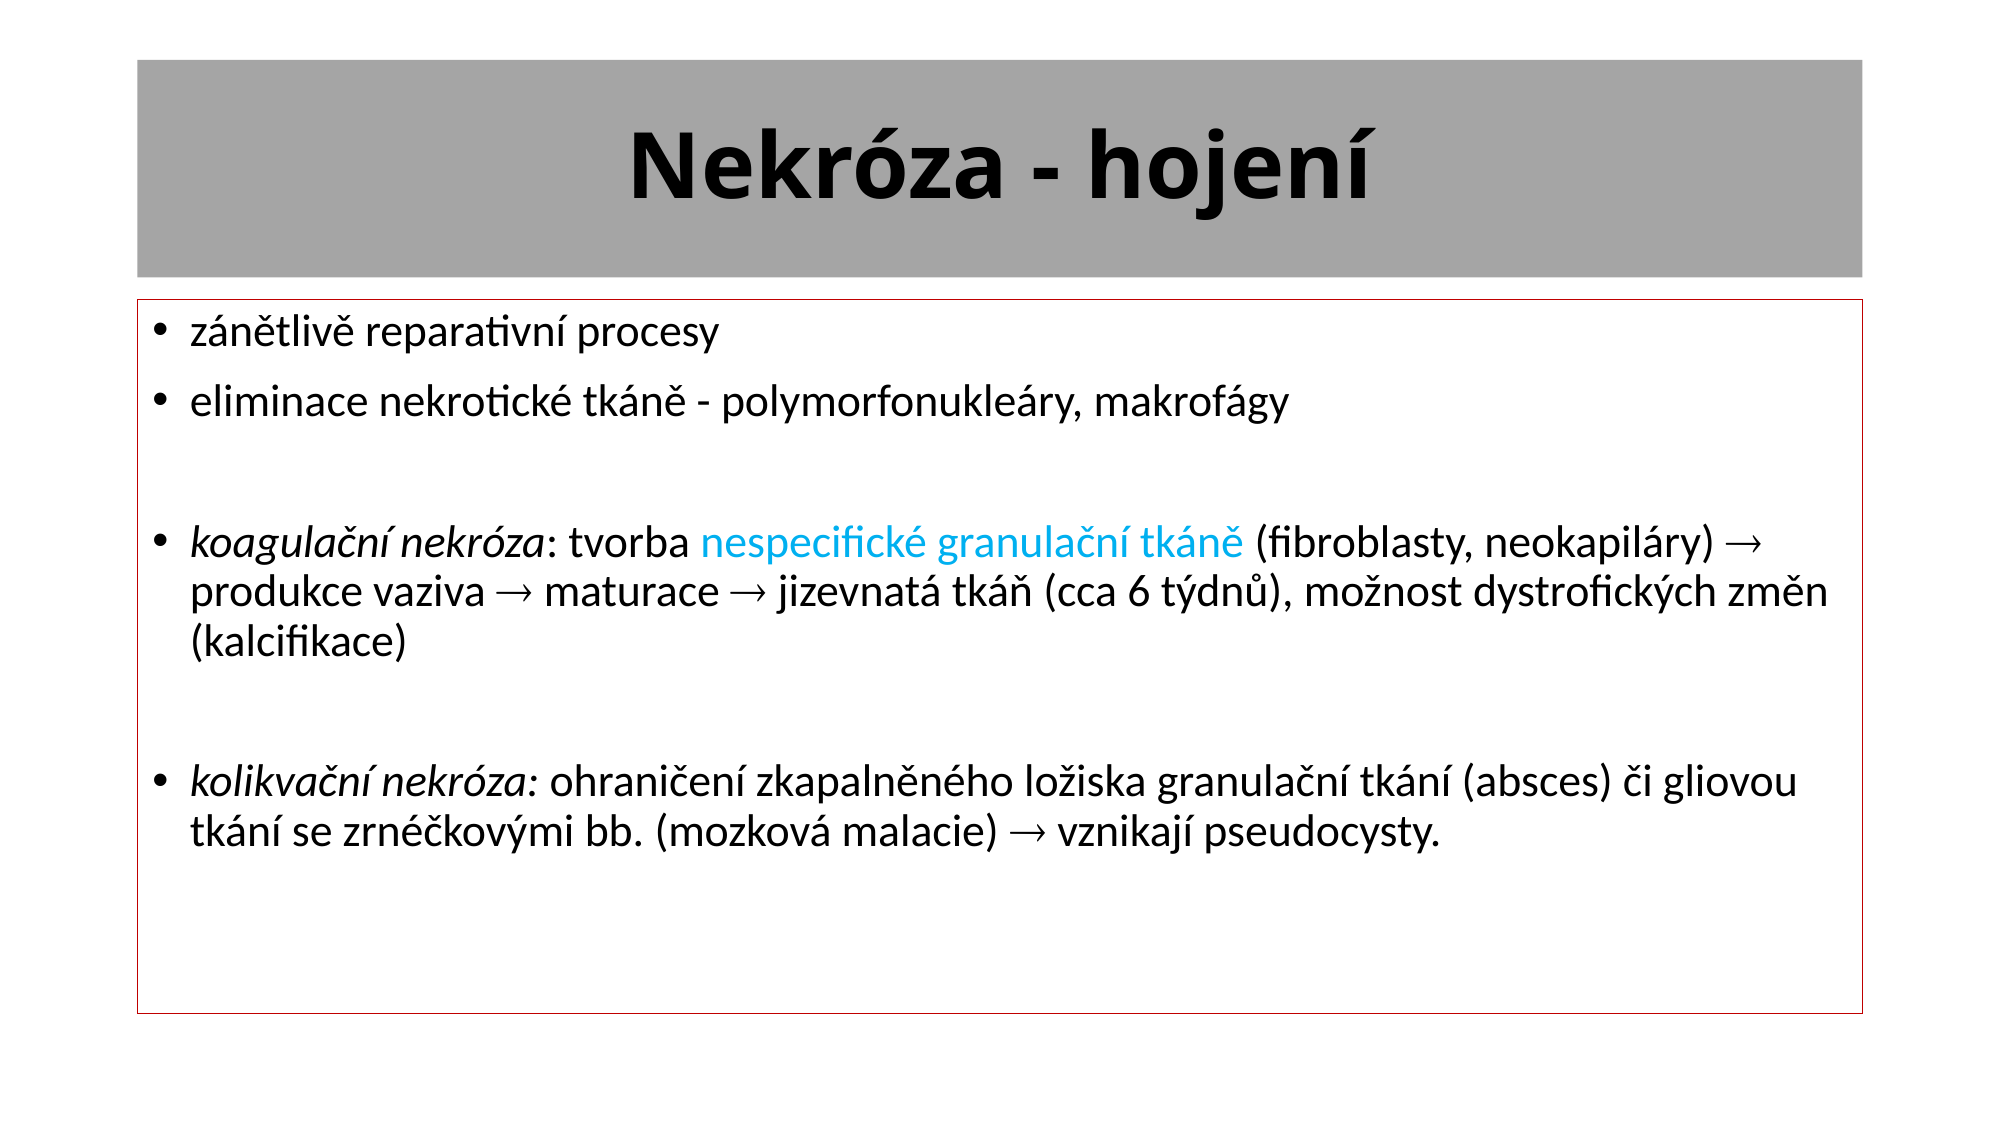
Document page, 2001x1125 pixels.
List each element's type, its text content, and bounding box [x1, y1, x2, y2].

list zánětlivě reparativní procesy eliminace nekrotické tkáně - polymorfonukleáry, makrofágy koagulační nekróza: tvorba nespecifické granulační tkáně (fibroblasty, neokapiláry)  produkce vaziva  maturace  jizevnatá tkáň (cca 6 týdnů), možnost dystrofických změn (kalcifikace) kolikvační nekróza: ohraničení zkapalněného ložiska granulační tkání (absces) či gliovou tkání se zrnéčkovými bb. (mozková malacie)  vznikají pseudocysty. [137, 299, 1863, 1014]
title Nekróza - hojení [137, 59, 1863, 278]
